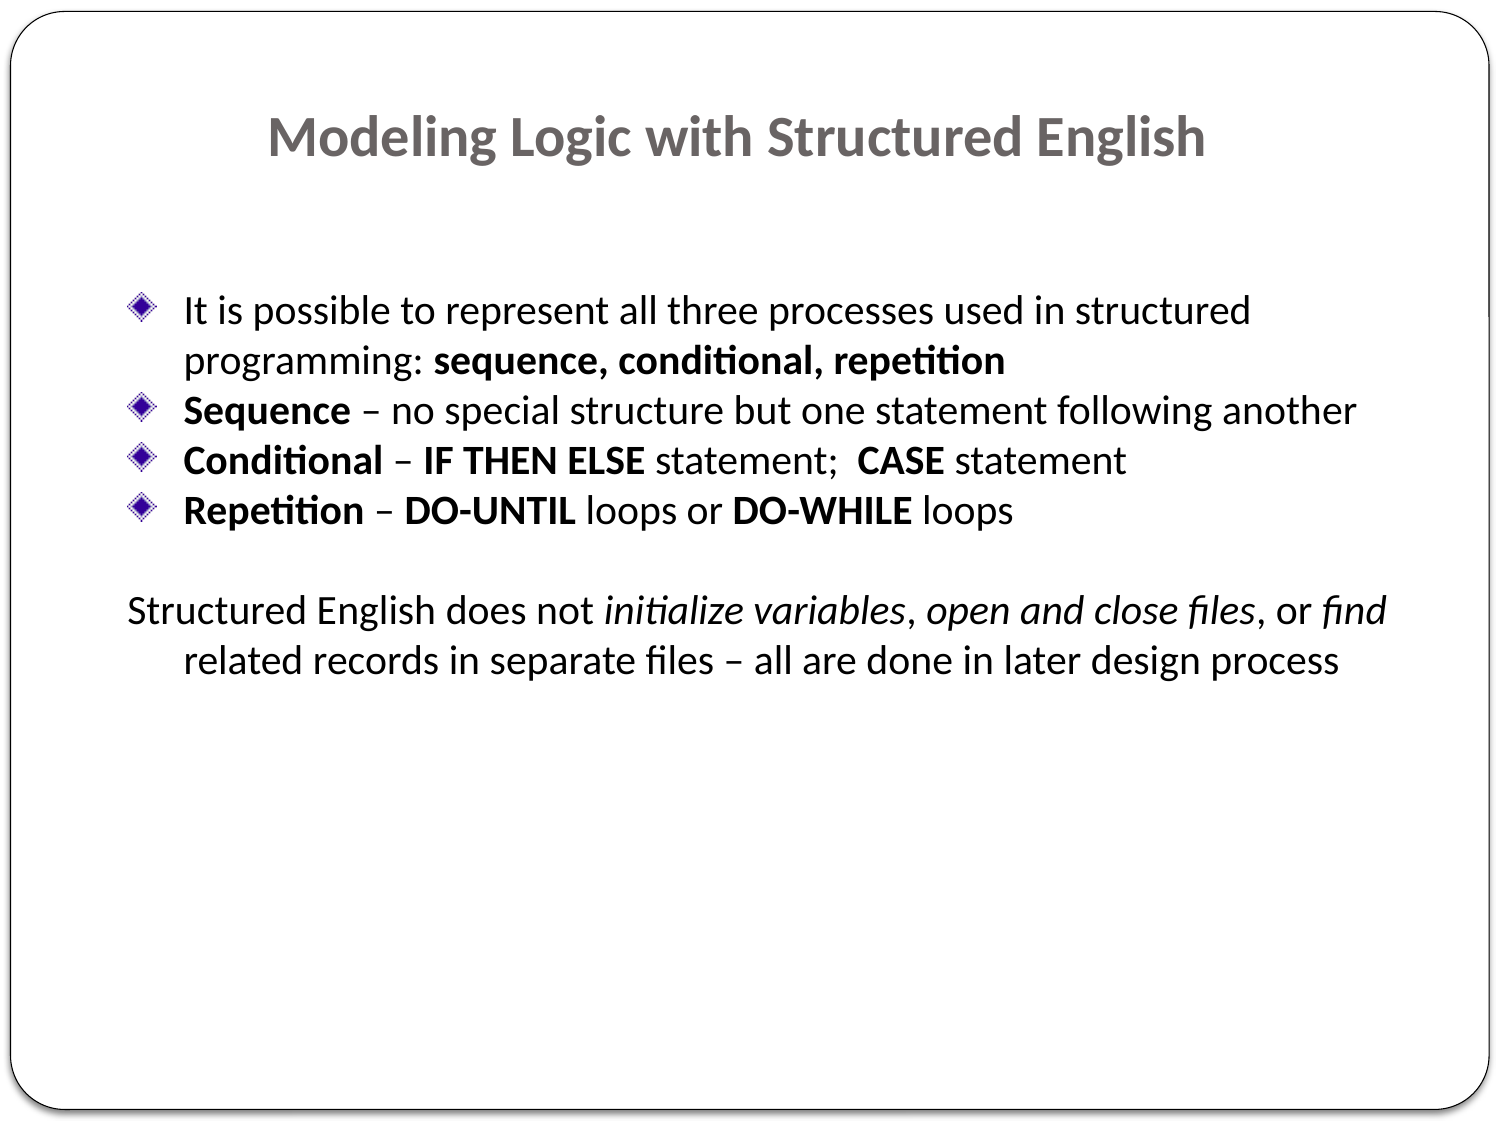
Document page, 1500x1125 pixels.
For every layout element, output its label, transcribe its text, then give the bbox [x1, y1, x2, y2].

text_box Modeling Logic with Structured English [99, 75, 1375, 175]
text_box It is possible to represent all three processes used in structured programming: sequence, conditional, repetition Sequence – no special structure but one statement following another Conditional – IF THEN ELSE statement; CASE statement Repetition – DO-UNTIL loops or DO-WHILE loops Structured English does not initialize variables, open and close files, or find related records in separate files – all are done in later design process [112, 275, 1500, 1125]
picture [127, 492, 157, 522]
picture [127, 392, 157, 422]
picture [127, 442, 157, 472]
picture [127, 292, 157, 322]
